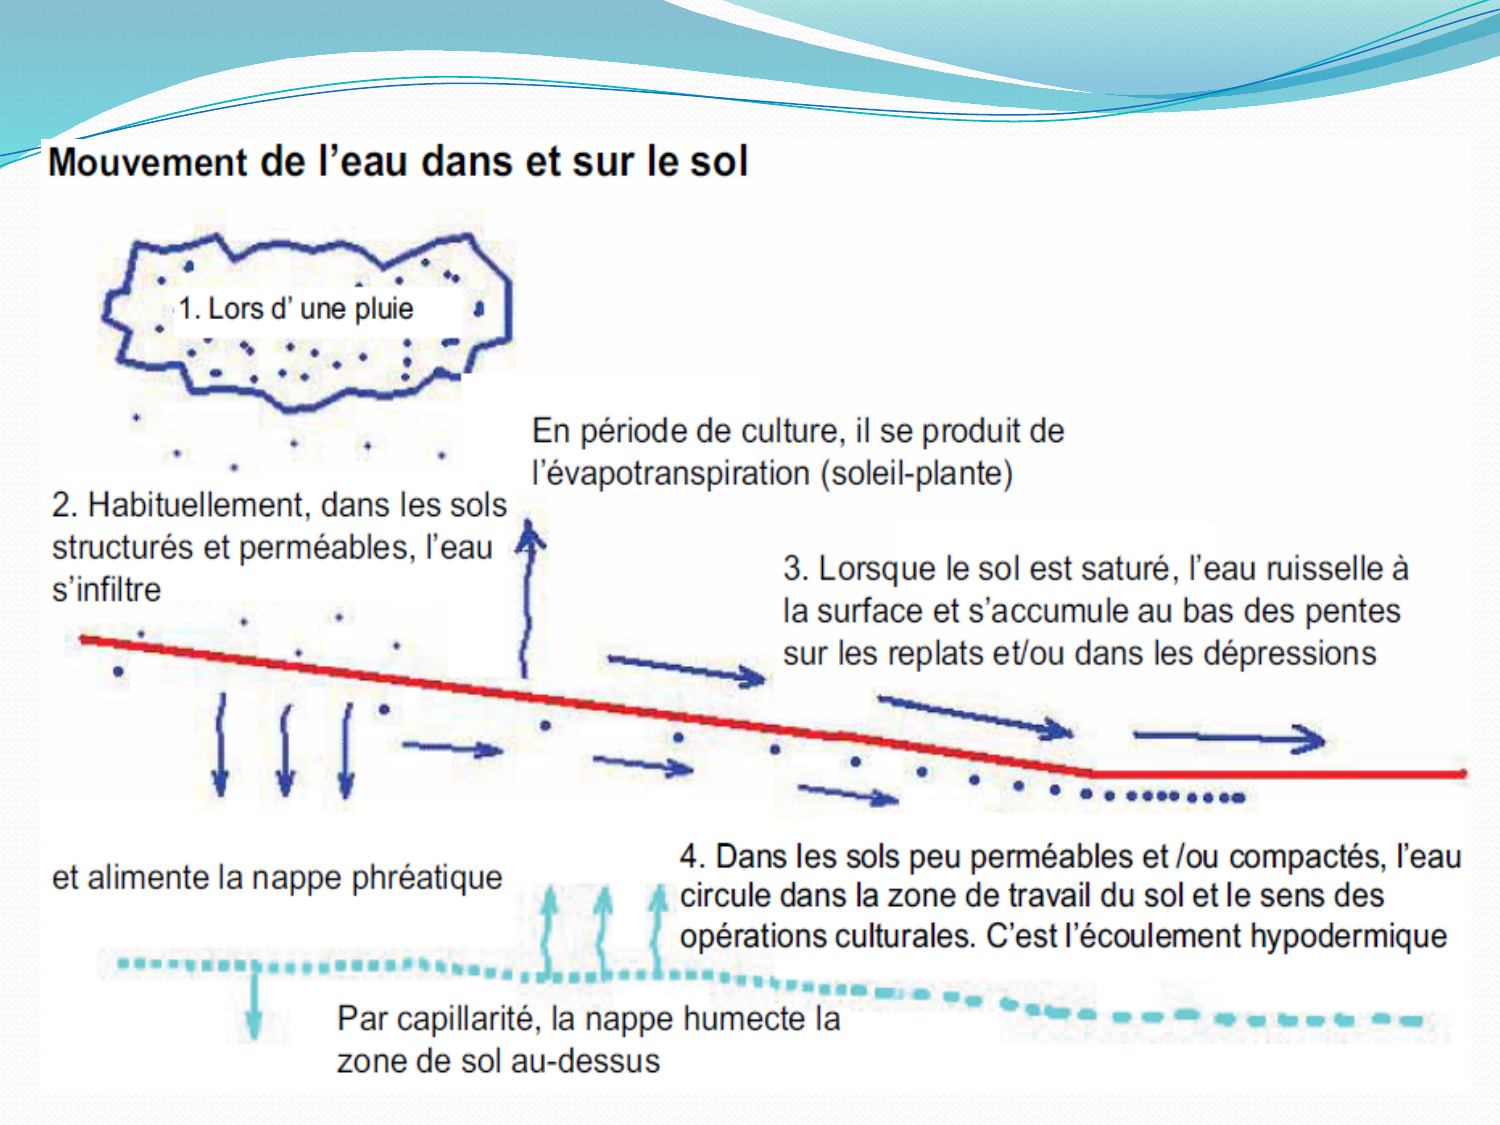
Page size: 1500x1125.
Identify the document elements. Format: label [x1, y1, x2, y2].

picture [41, 139, 1471, 1095]
